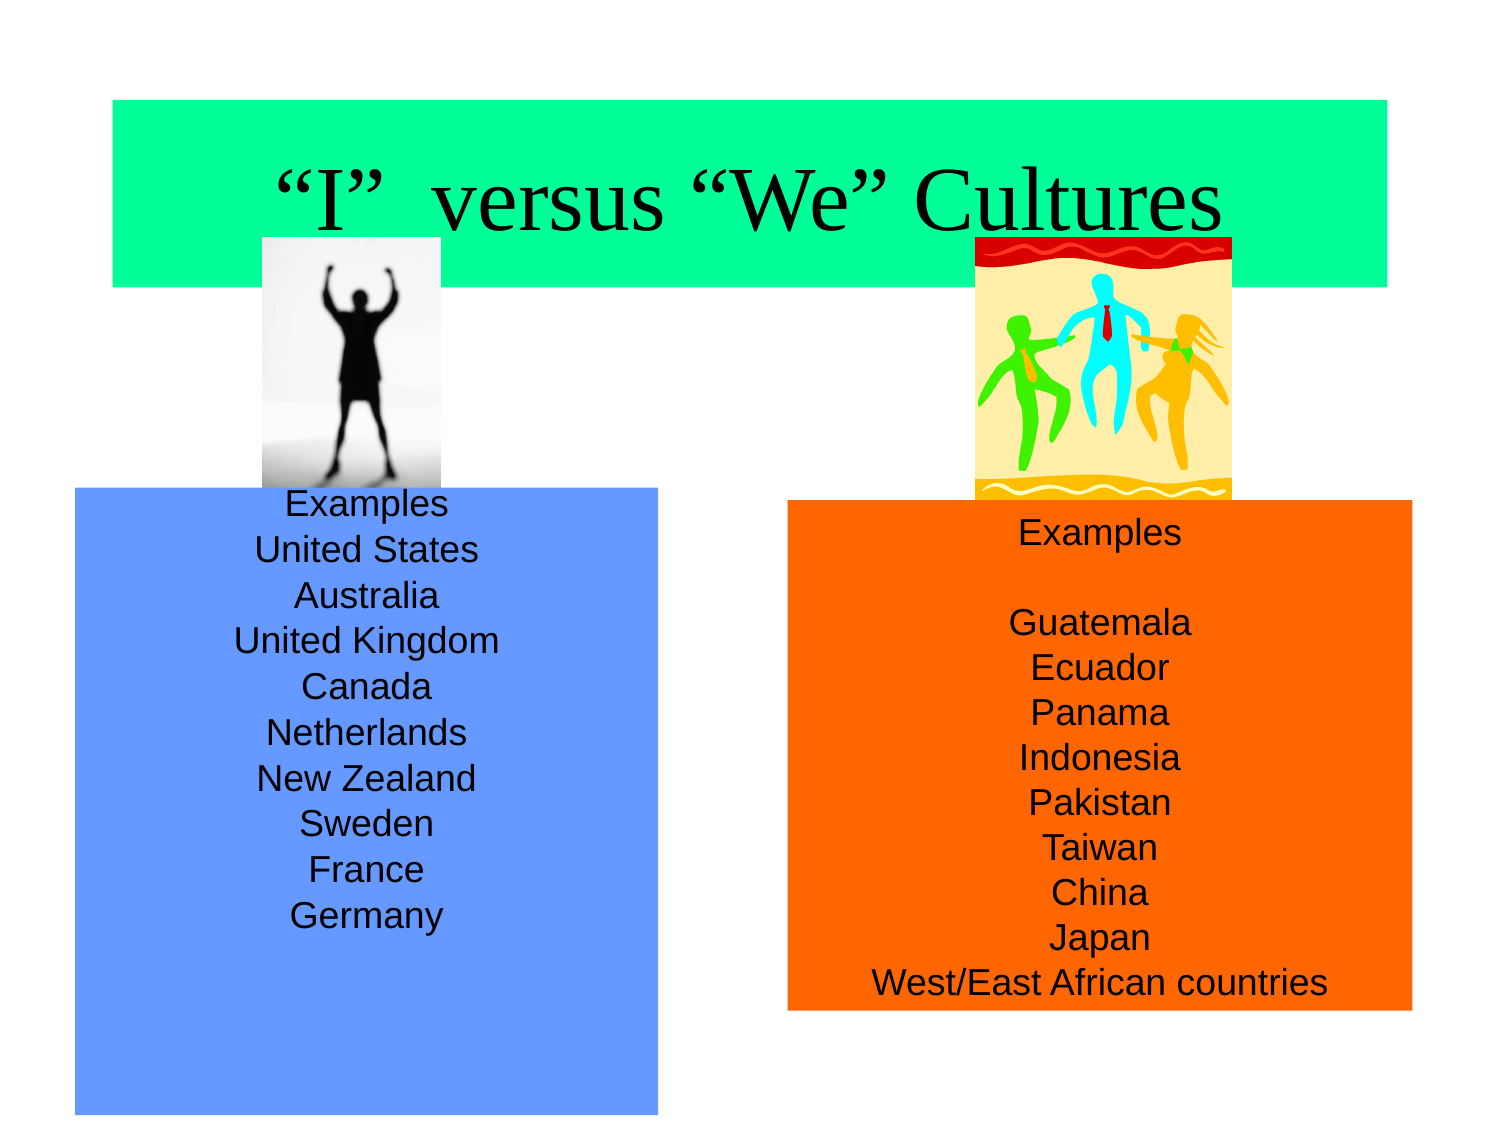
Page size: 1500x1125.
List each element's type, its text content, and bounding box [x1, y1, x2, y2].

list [974, 237, 1233, 501]
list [262, 237, 442, 488]
title “I” versus “We” Cultures [112, 99, 1388, 288]
text_box Examples United States Australia United Kingdom Canada Netherlands New Zealand Sweden France Germany [75, 487, 659, 1116]
text_box Examples Guatemala Ecuador Panama Indonesia Pakistan Taiwan China Japan West/East African countries [787, 500, 1413, 1011]
